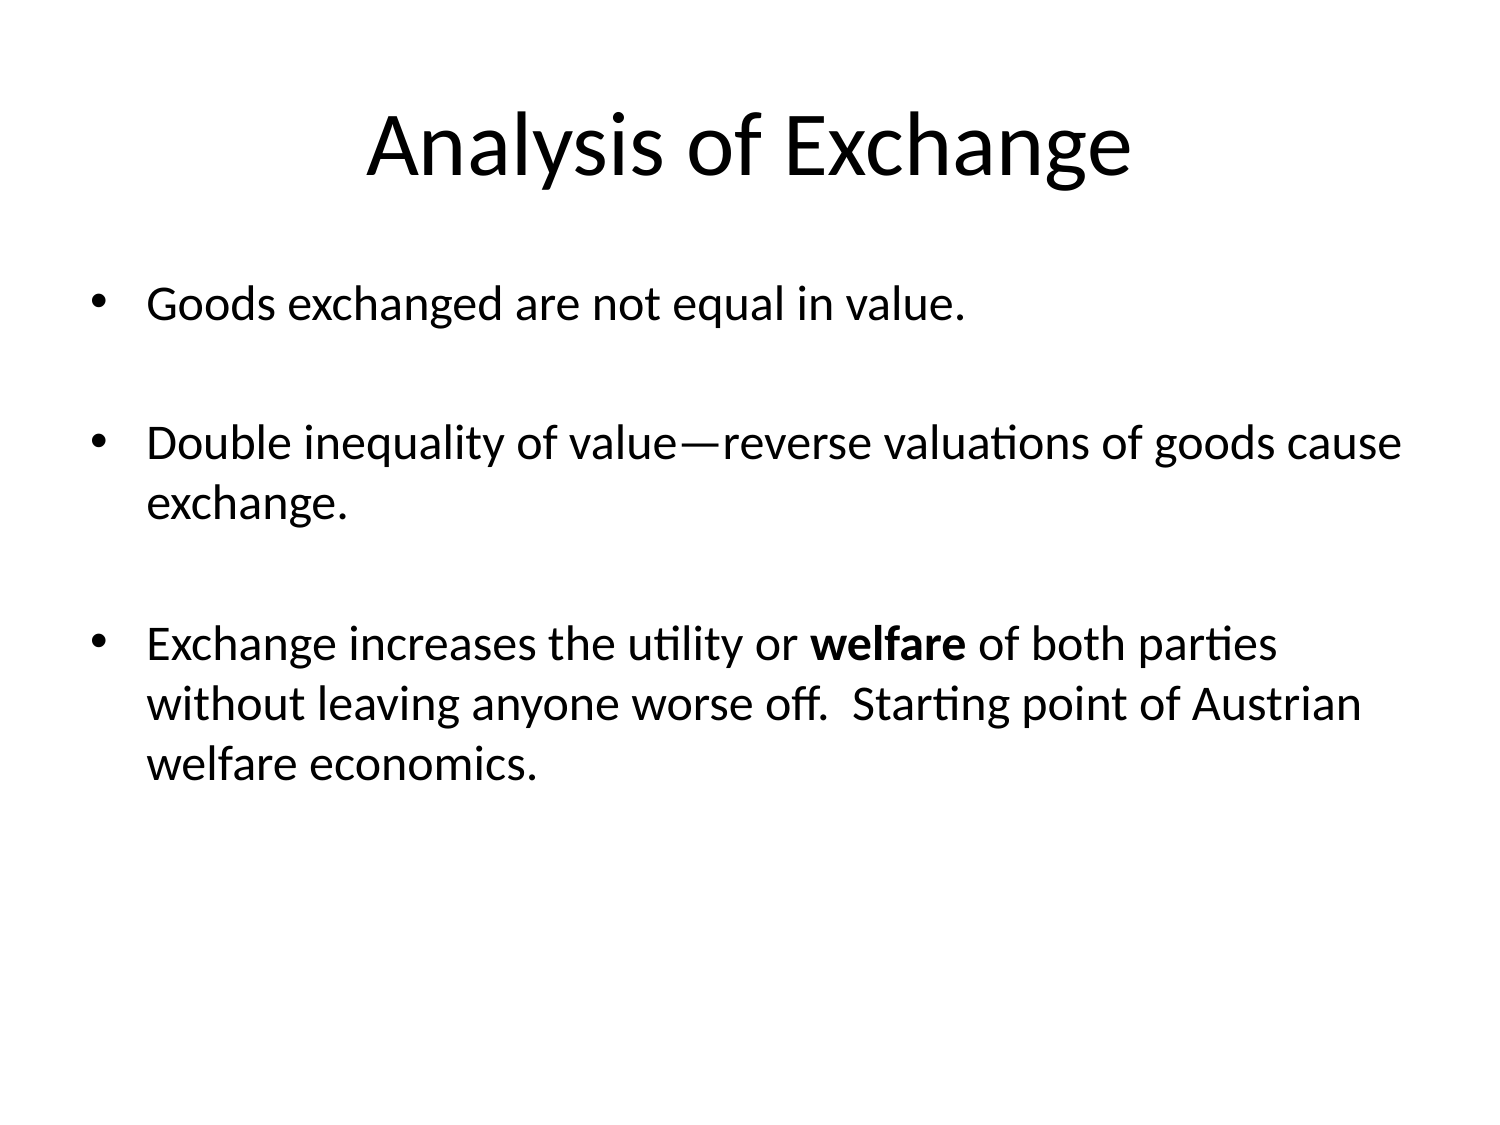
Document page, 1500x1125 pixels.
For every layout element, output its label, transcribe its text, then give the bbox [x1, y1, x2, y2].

list Goods exchanged are not equal in value. Double inequality of value—reverse valuations of goods cause exchange. Exchange increases the utility or welfare of both parties without leaving anyone worse off. Starting point of Austrian welfare economics. [75, 262, 1425, 1005]
title Analysis of Exchange [75, 45, 1425, 233]
